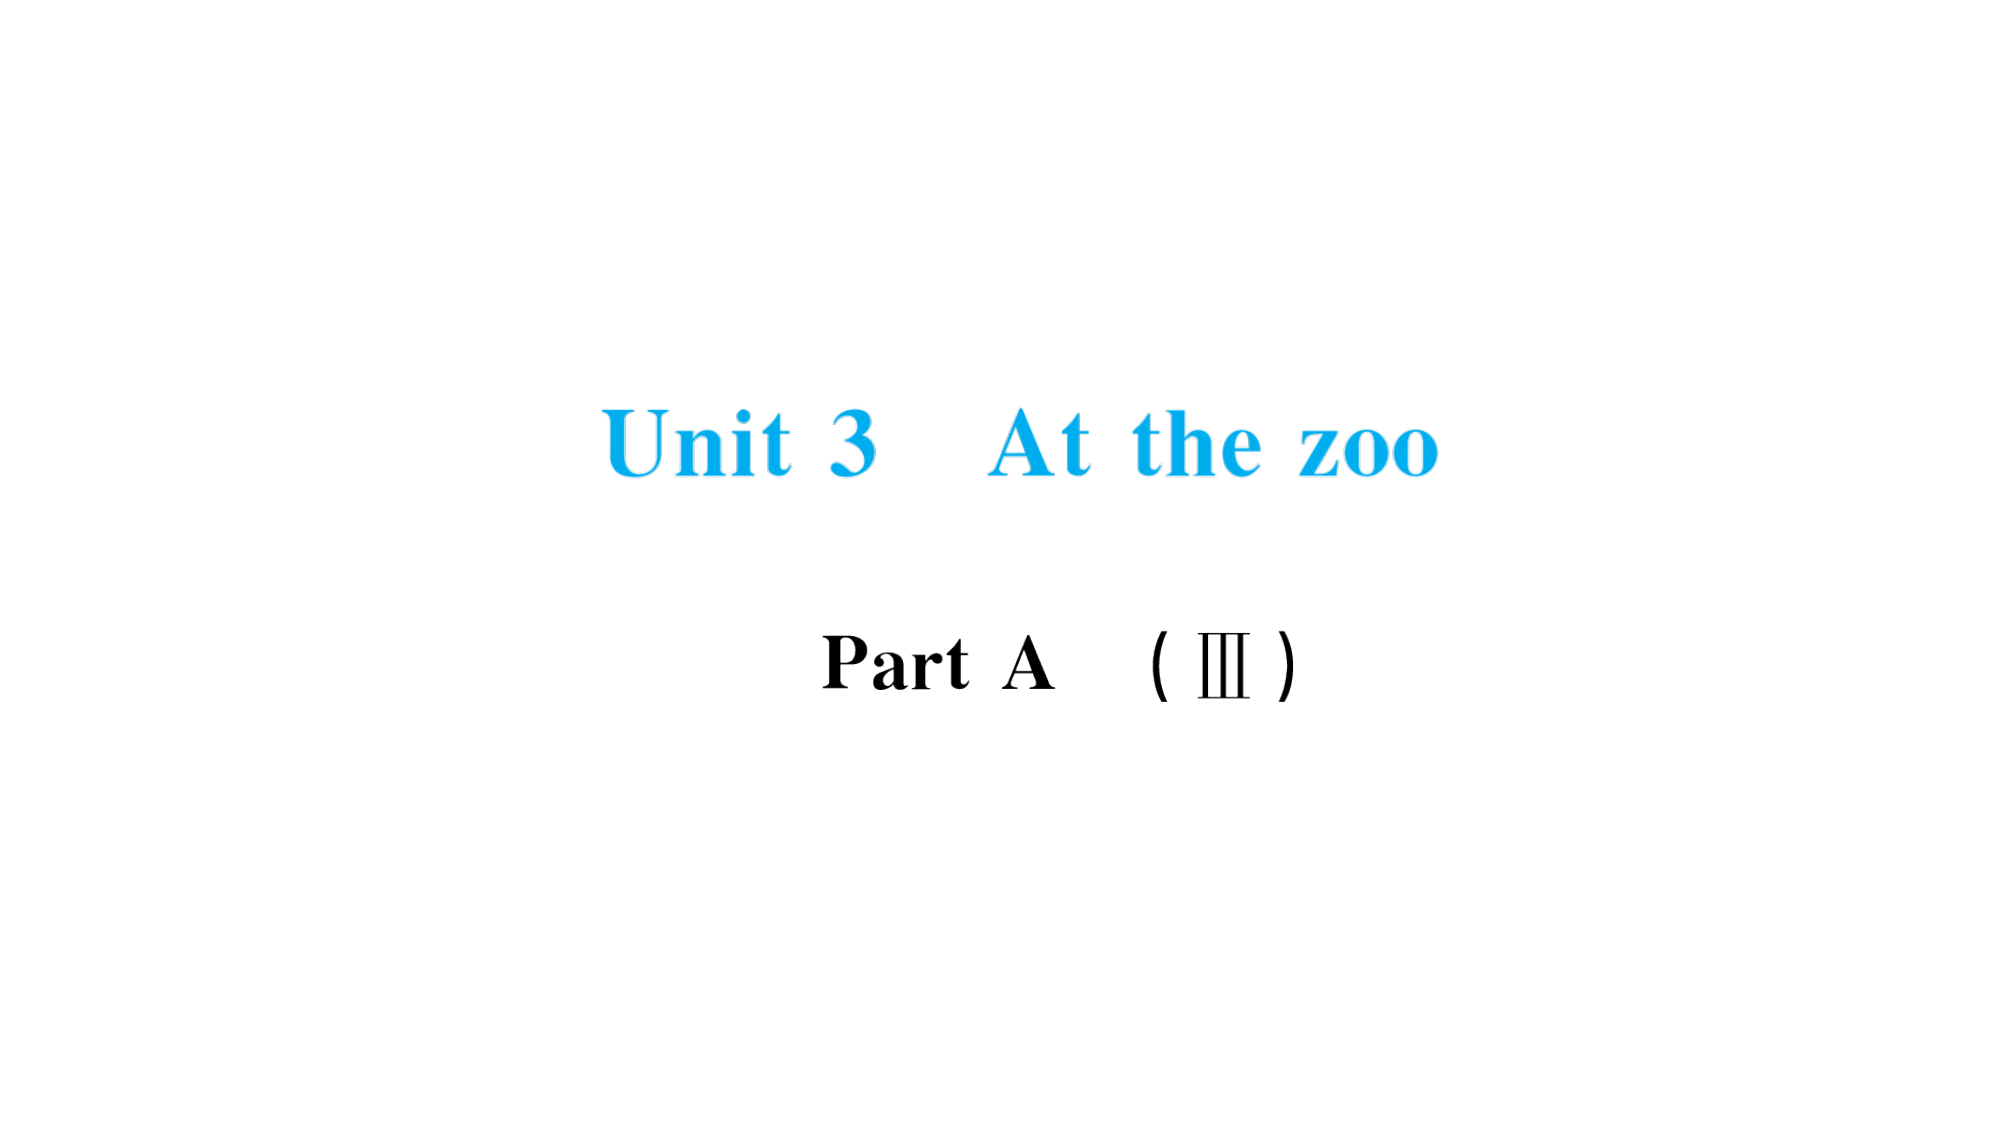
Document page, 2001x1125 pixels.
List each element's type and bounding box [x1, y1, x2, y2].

picture [596, 367, 1549, 528]
picture [817, 595, 1383, 754]
